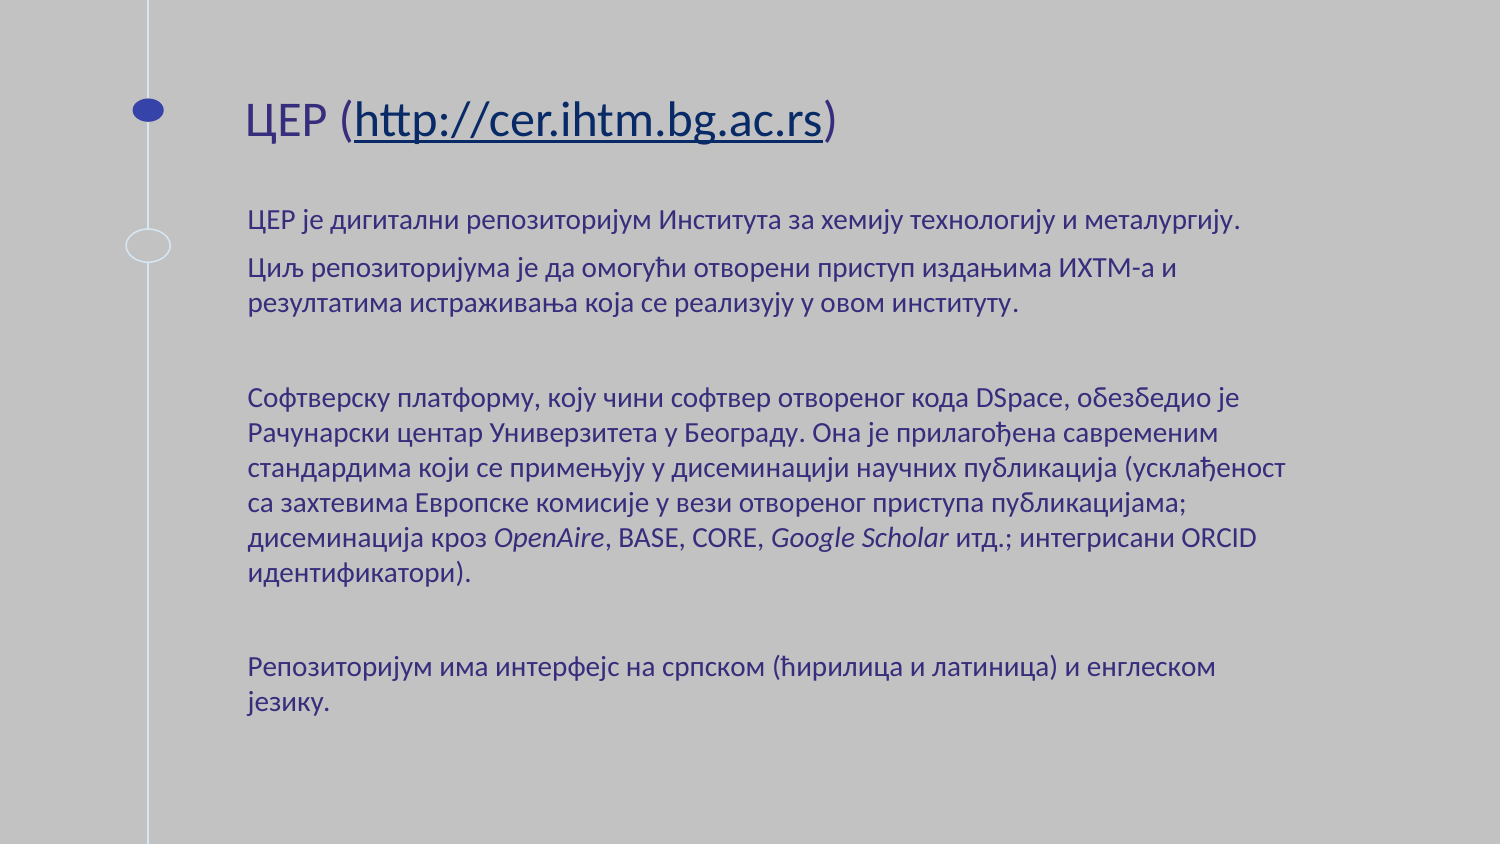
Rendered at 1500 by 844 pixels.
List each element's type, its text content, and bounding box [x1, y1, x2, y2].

title ЦЕР (http://cer.ihtm.bg.ac.rs) [230, 55, 1152, 162]
list ЦЕР је дигитални репозиторијум Института за хемију технологију и металургију. Циљ репозиторијума је да омогући отворени приступ издањима ИХТМ-а и резултатима истраживања која се реализују у овом институту. Софтверску платформу, коју чини софтвер отвореног кода DSpace, обезбедио је Рачунарски центар Универзитета у Београду. Она је прилагођена савременим стандардима који се примењују у дисеминацији научних публикација (усклађеност са захтевима Европске комисије у вези отвореног приступа публикацијама; дисеминација кроз OpenAire, BASE, CORE, Google Scholar итд.; интегрисани ORCID идентификатори). Репозиторијум има интерфејс на српском (ћирилица и латиница) и енглеском језику. [218, 185, 1317, 625]
